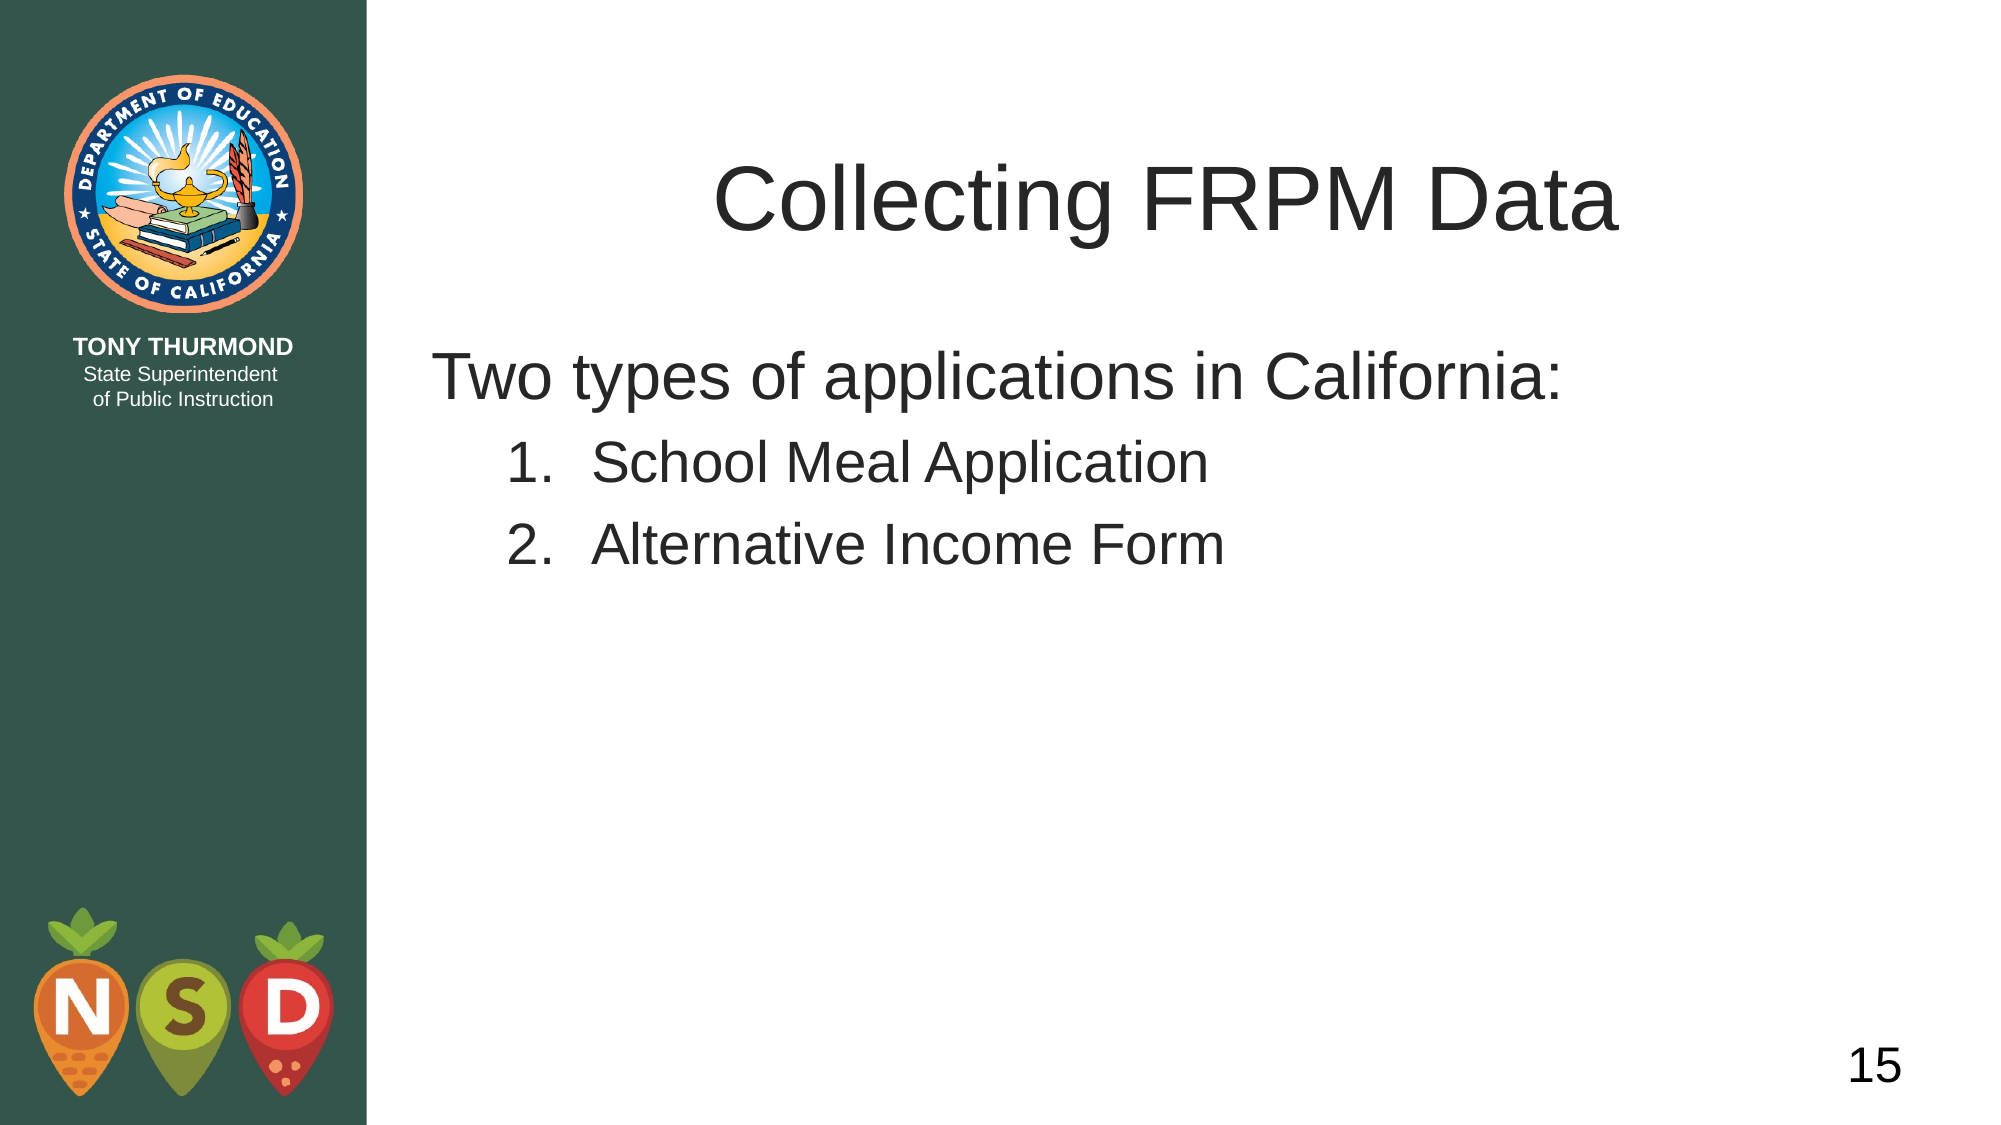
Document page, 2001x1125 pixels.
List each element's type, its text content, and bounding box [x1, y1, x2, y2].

list Two types of applications in California: School Meal Application Alternative Income Form [416, 324, 1917, 1000]
picture [64, 74, 303, 313]
picture [13, 892, 354, 1108]
slide_number 15 [1551, 1025, 1918, 1100]
title Collecting FRPM Data [416, 99, 1917, 288]
